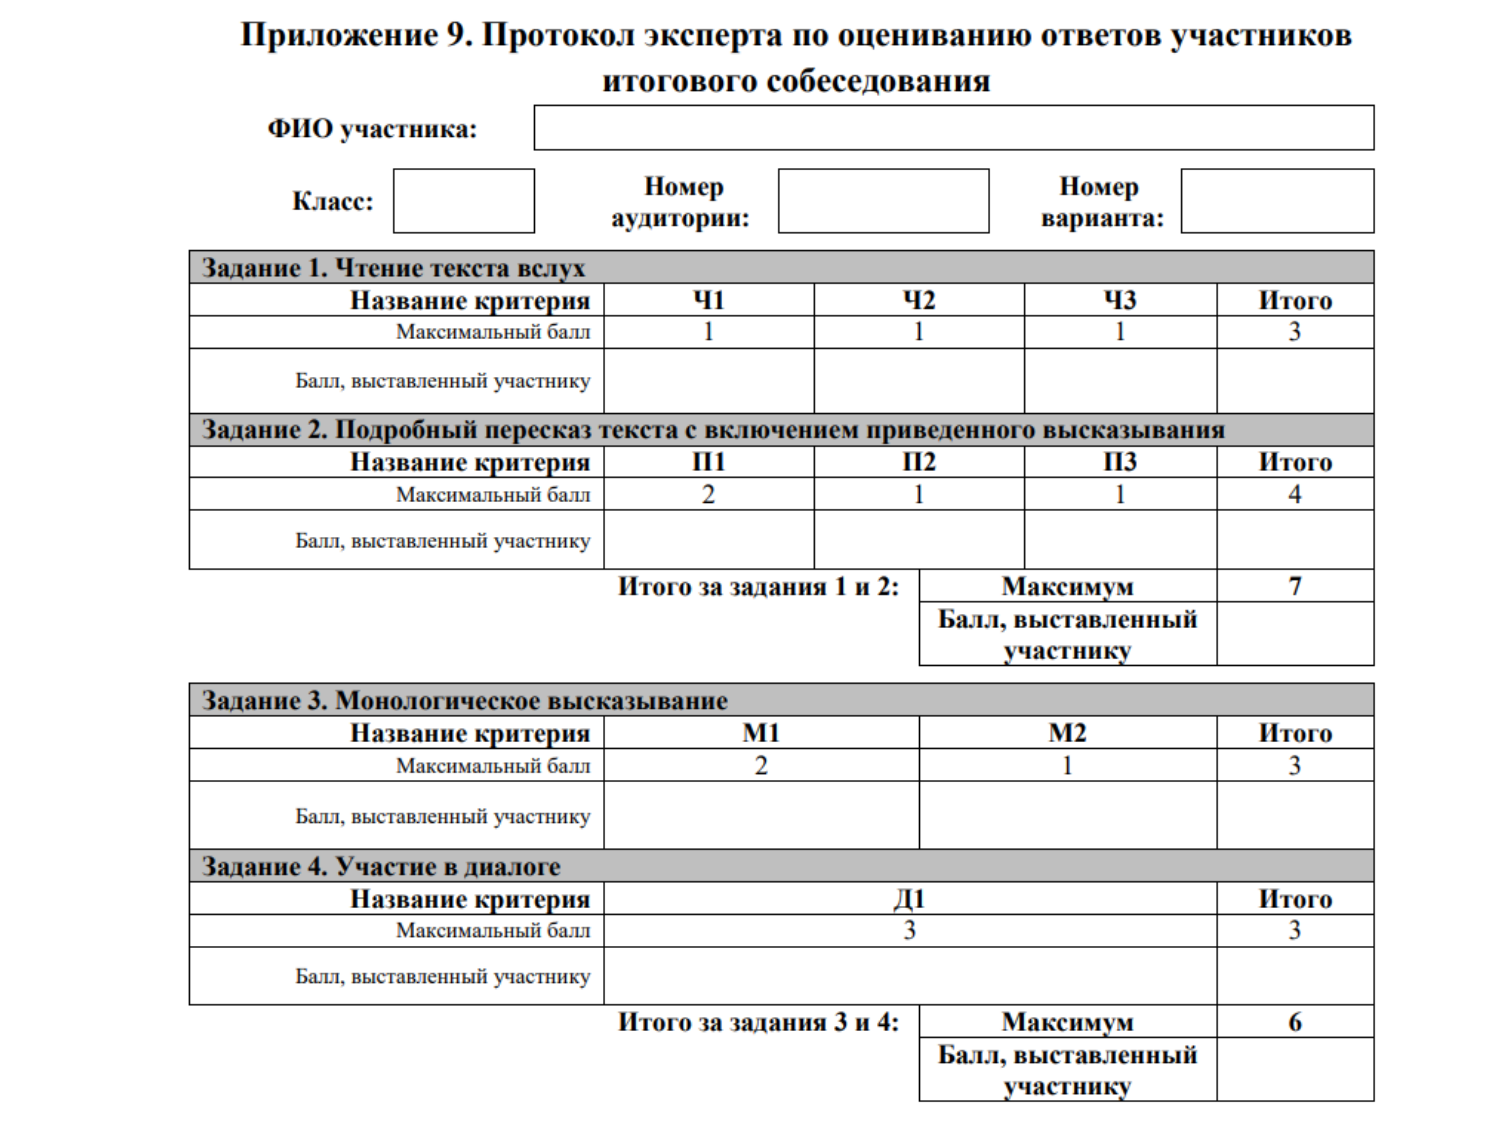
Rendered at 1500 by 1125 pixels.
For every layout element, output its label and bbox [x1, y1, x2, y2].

picture [182, 13, 1384, 1109]
